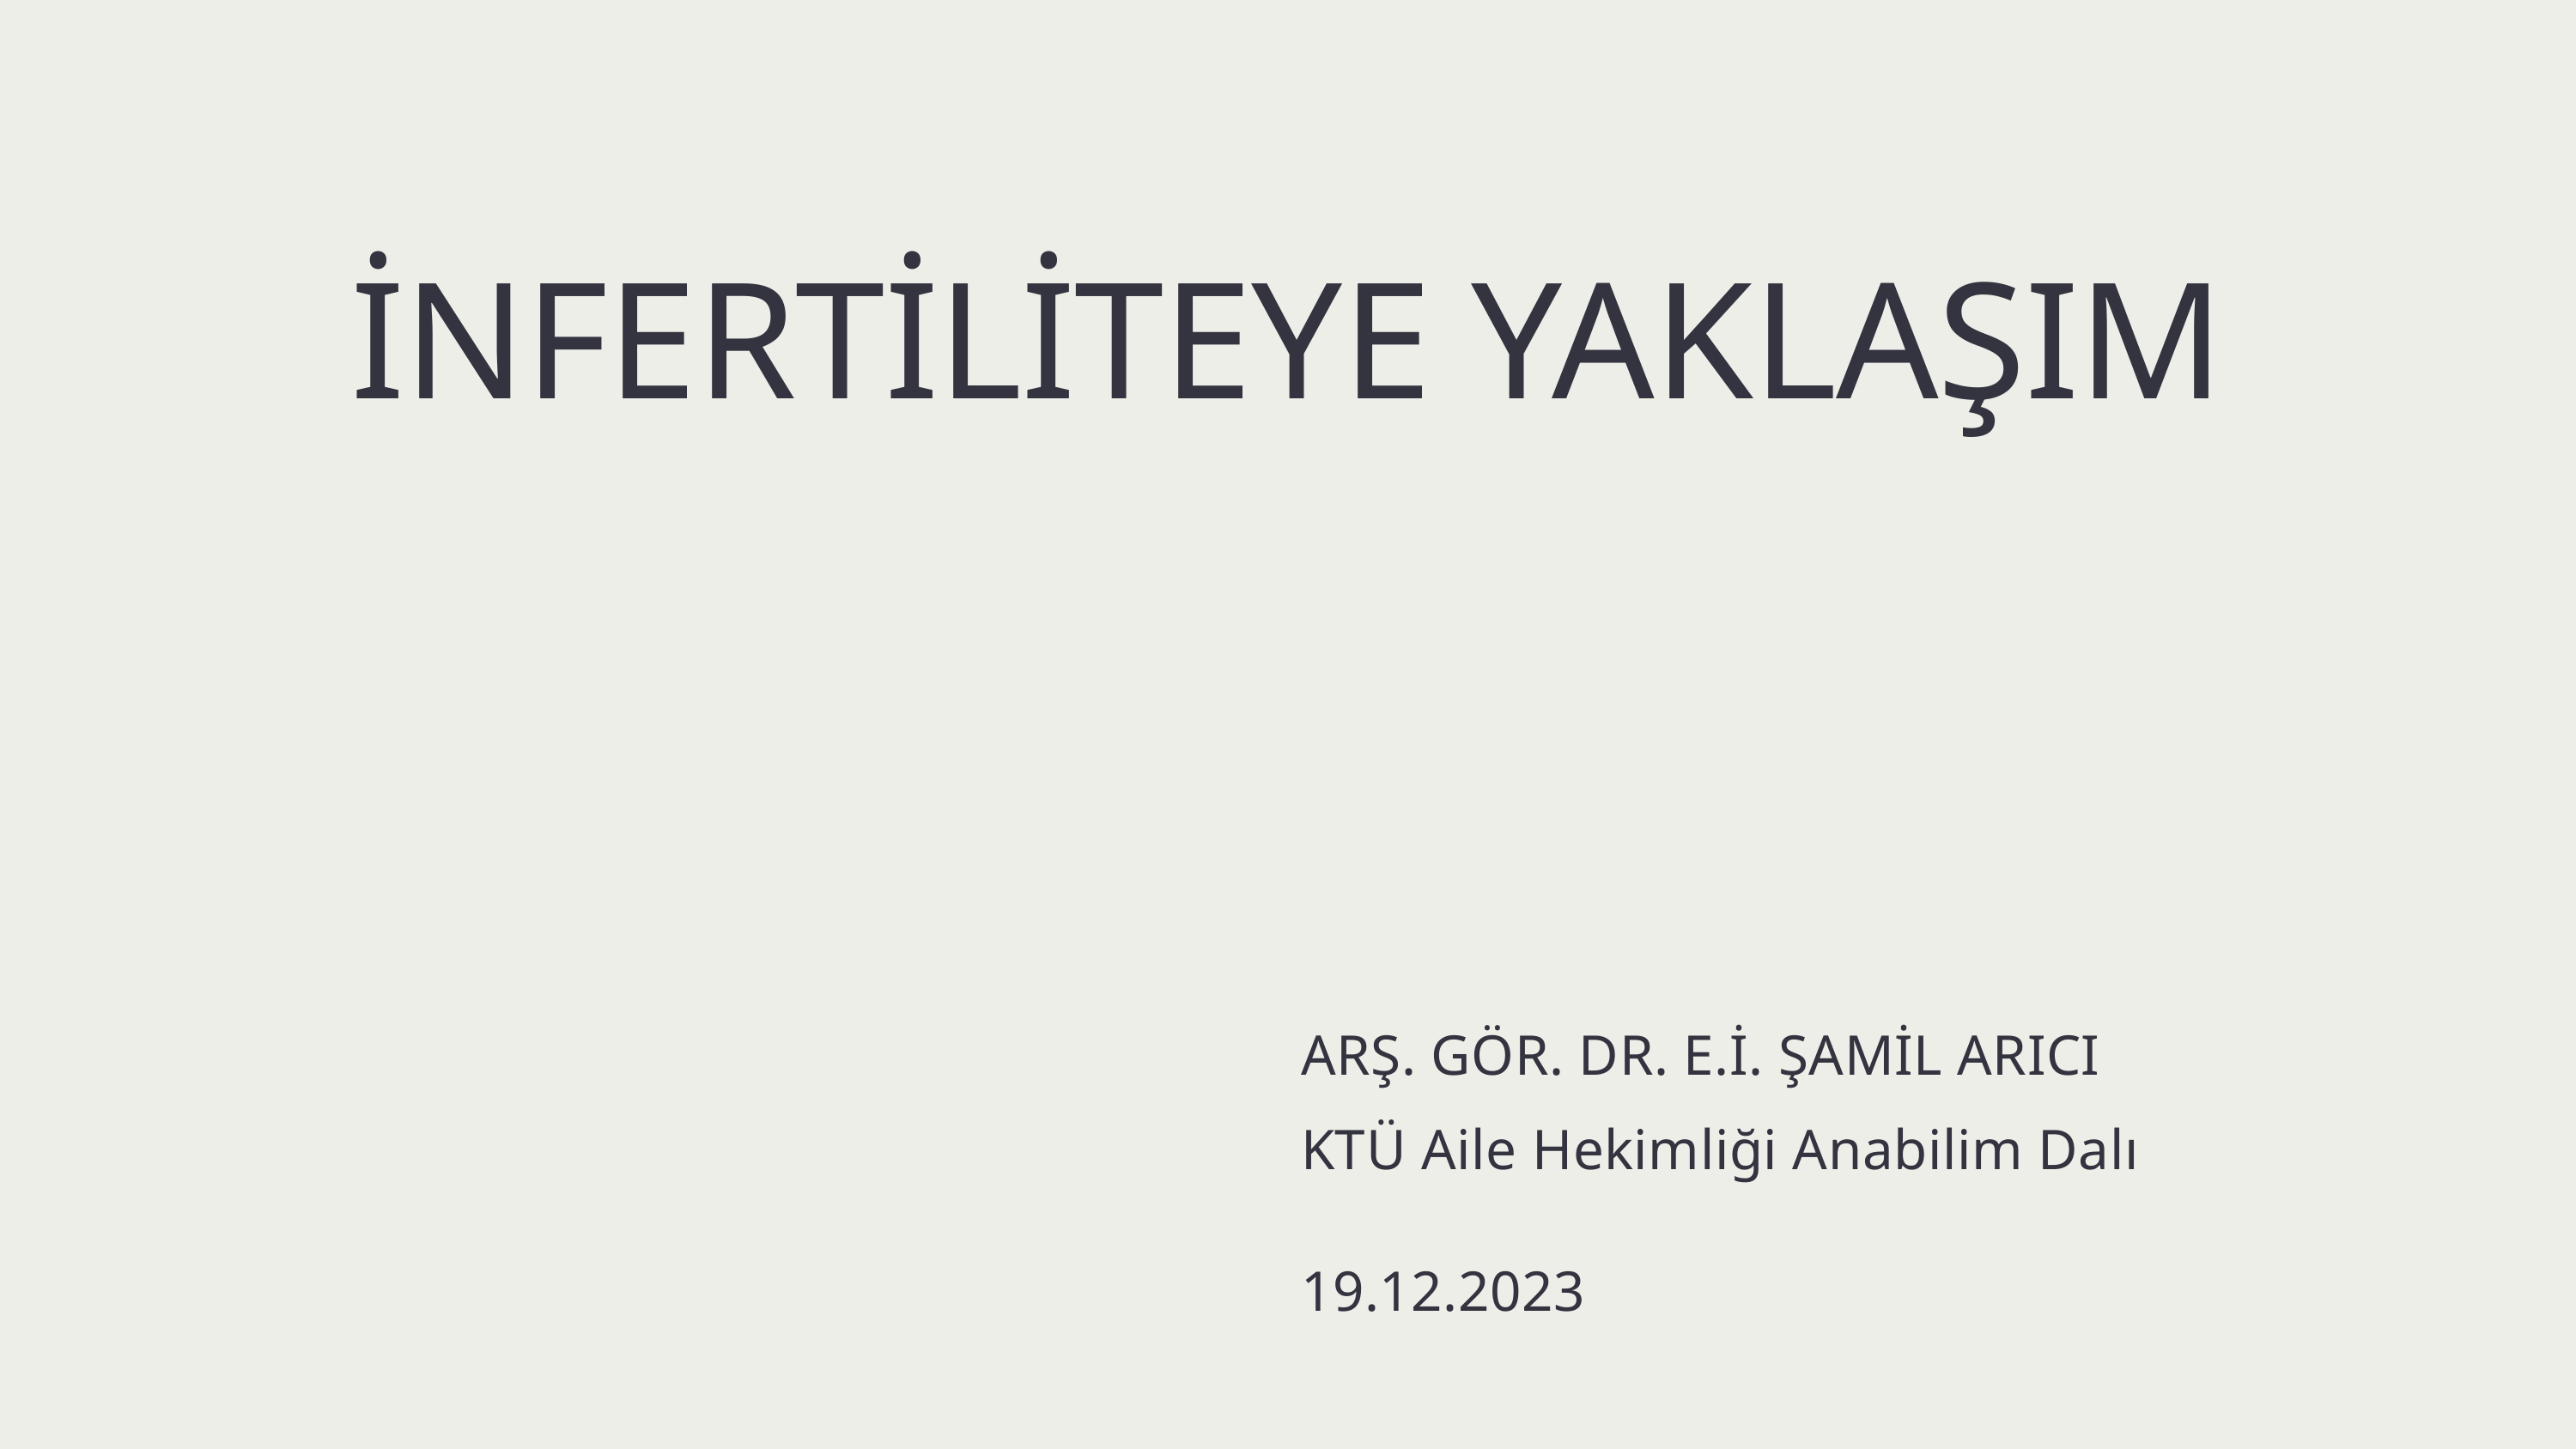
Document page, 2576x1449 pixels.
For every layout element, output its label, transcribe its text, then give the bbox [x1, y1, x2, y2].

text_box ARŞ. GÖR. DR. E.İ. ŞAMİL ARICI KTÜ Aile Hekimliği Anabilim Dalı 19.12.2023 [1300, 1039, 2354, 1370]
text_box İNFERTİLİTEYE YAKLAŞIM [334, 257, 2241, 431]
